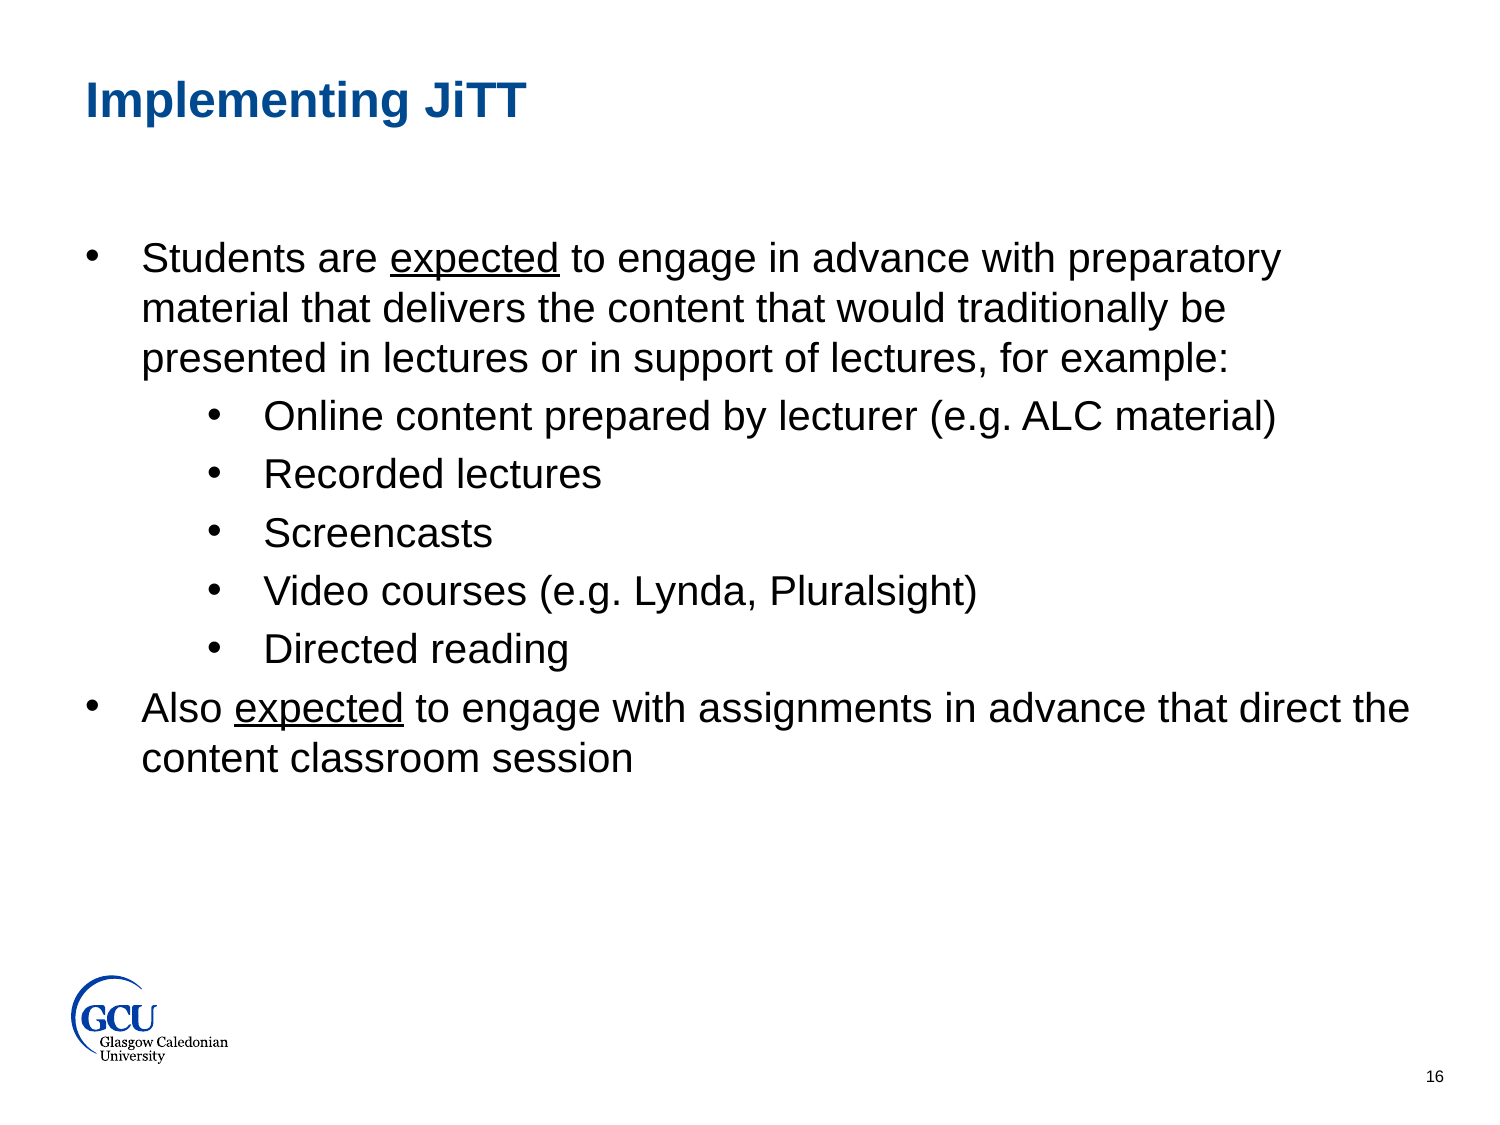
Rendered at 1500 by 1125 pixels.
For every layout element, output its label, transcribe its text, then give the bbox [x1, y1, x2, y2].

list Students are expected to engage in advance with preparatory material that delivers the content that would traditionally be presented in lectures or in support of lectures, for example: Online content prepared by lecturer (e.g. ALC material) Recorded lectures Screencasts Video courses (e.g. Lynda, Pluralsight) Directed reading Also expected to engage with assignments in advance that direct the content classroom session [70, 222, 1429, 804]
list Implementing JiTT [70, 60, 1430, 137]
